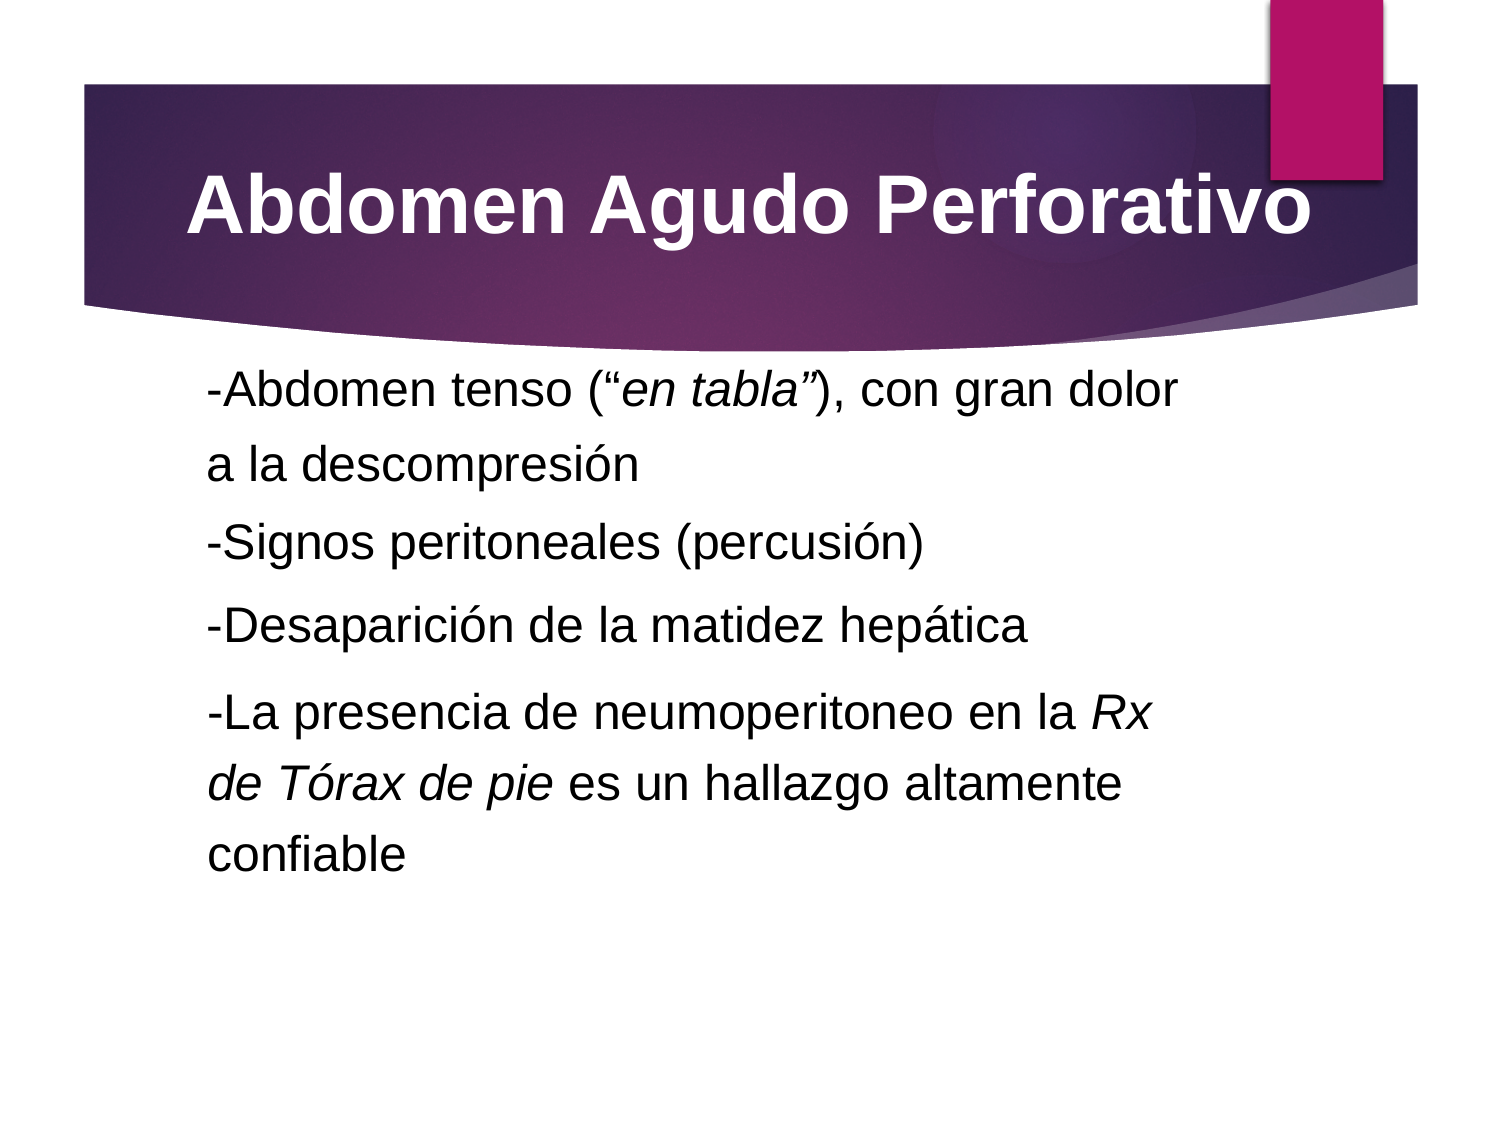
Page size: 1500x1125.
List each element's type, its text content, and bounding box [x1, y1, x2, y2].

text_box Abdomen Agudo Perforativo [185, 174, 1315, 328]
text_box -La presencia de neumoperitoneo en la Rx de Tórax de pie es un hallazgo altamente confiable [207, 668, 1152, 952]
text_box -Desaparición de la matidez hepática [206, 585, 1029, 720]
text_box -Abdomen tenso (“en tabla”), con gran dolor a la descompresión [206, 341, 1181, 567]
text_box -Signos peritoneales (percusión) [206, 502, 926, 585]
